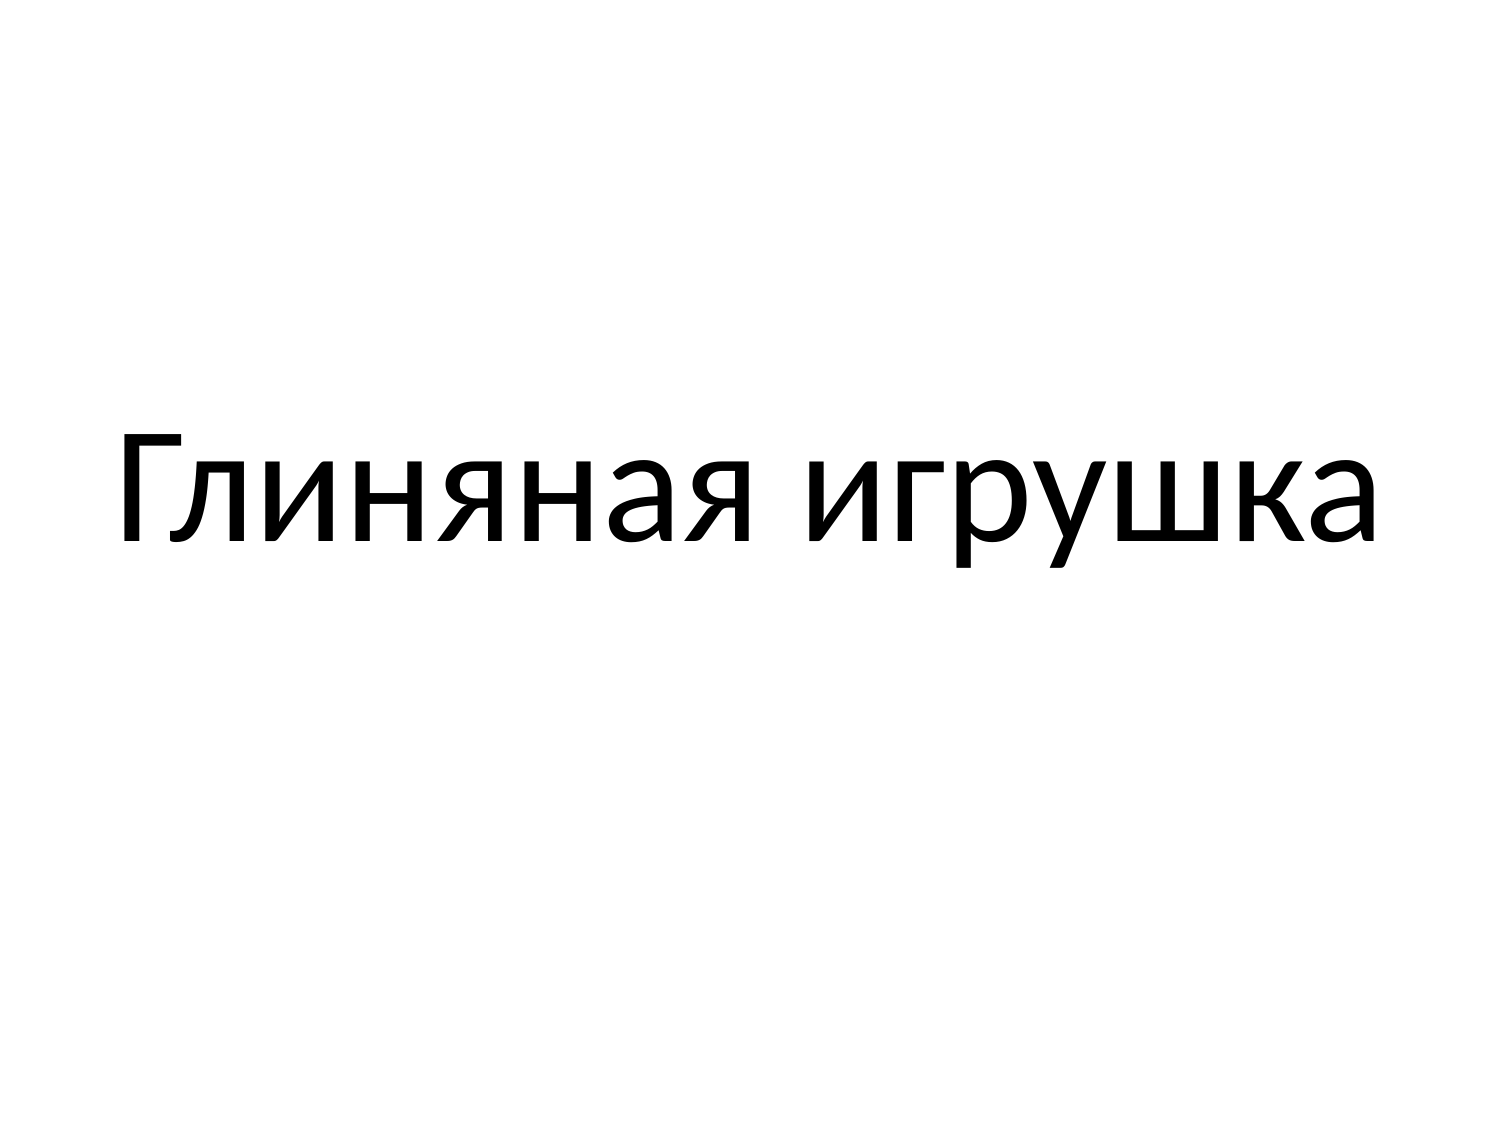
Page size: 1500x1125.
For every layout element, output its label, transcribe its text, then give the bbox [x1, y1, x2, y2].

title Глиняная игрушка [75, 45, 1425, 906]
